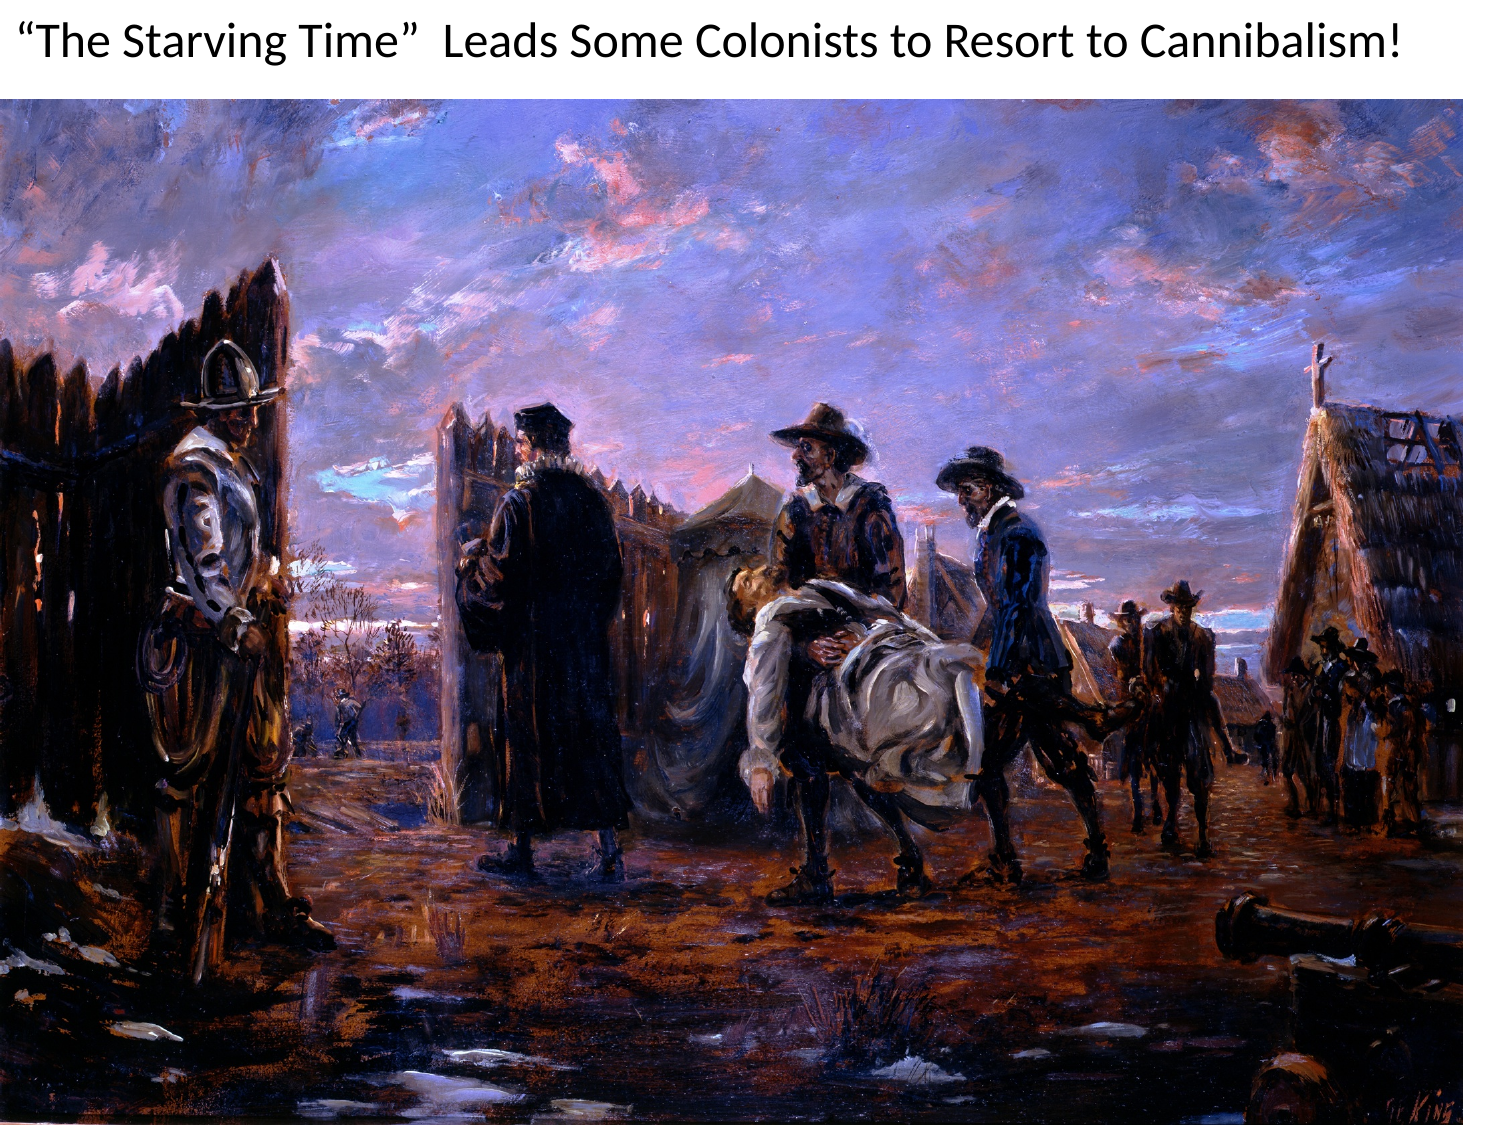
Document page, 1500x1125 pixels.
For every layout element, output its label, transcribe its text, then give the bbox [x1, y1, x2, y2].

text_box “The Starving Time” Leads Some Colonists to Resort to Cannibalism! [0, 0, 1438, 75]
picture [0, 99, 1463, 1125]
